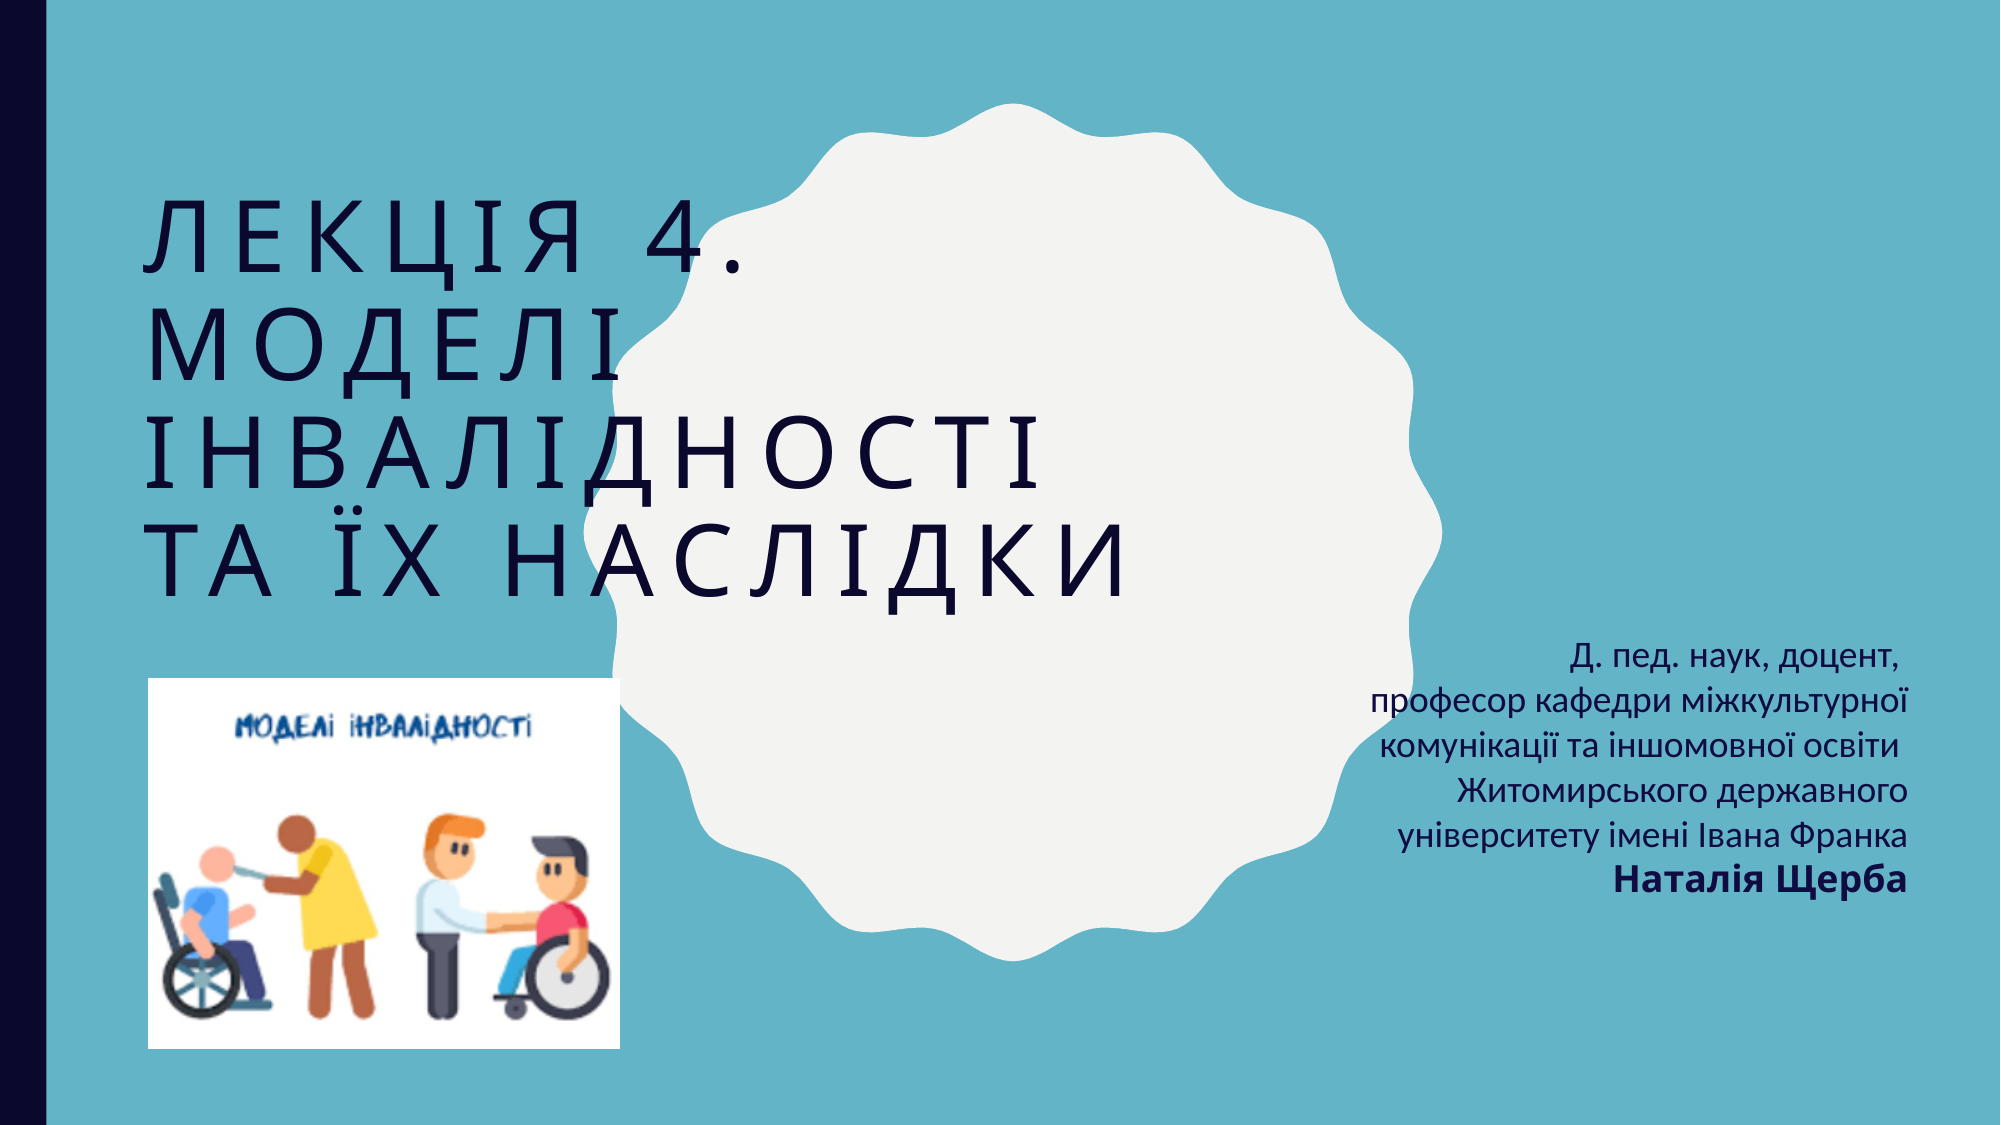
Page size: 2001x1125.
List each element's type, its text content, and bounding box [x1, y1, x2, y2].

text_box Д. пед. наук, доцент, професор кафедри міжкультурної комунікації та іншомовної освіти Житомирського державного університету імені Івана Франка Наталія Щерба [1307, 622, 1924, 907]
picture [147, 678, 620, 1049]
title Лекція 4. Моделі інвалідності та їх наслідки [128, 240, 1186, 564]
